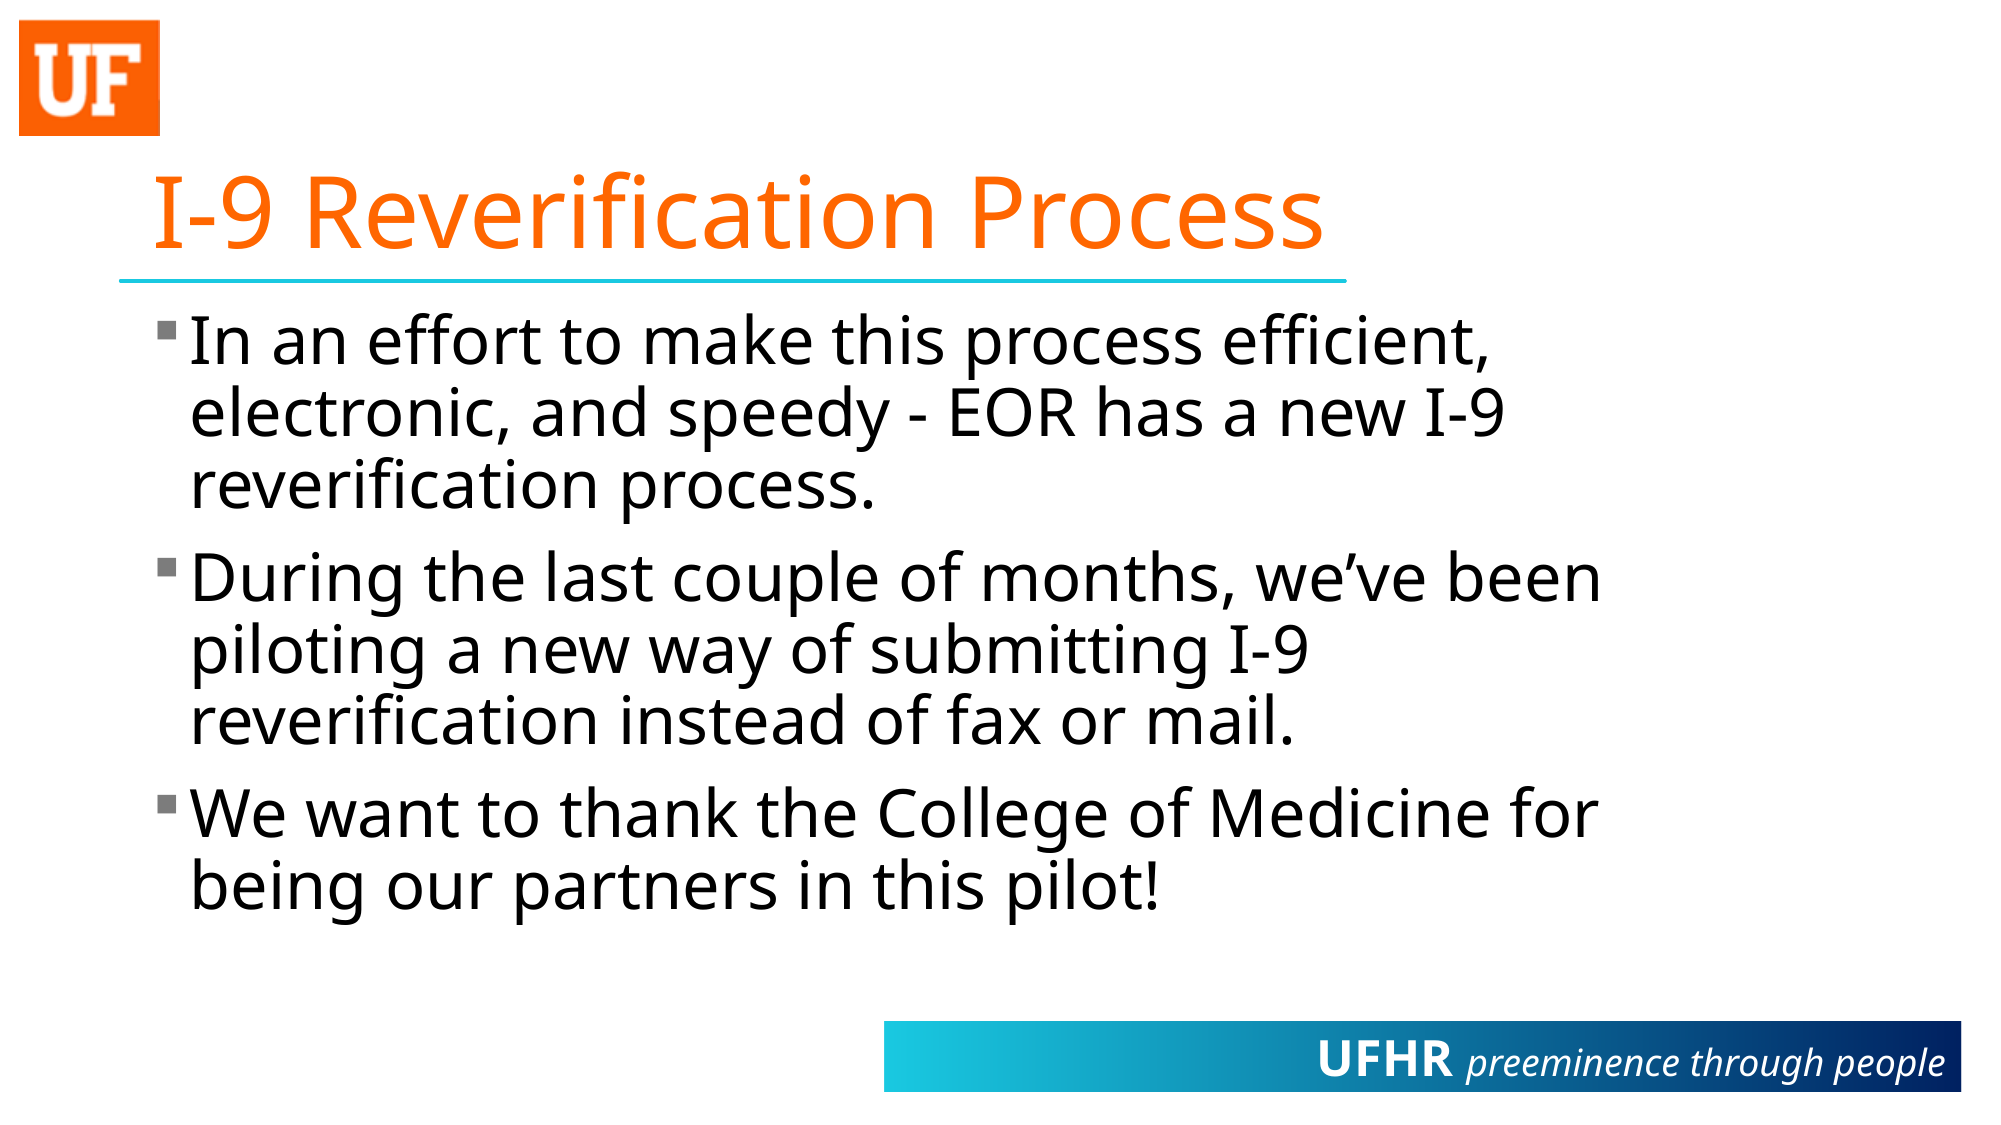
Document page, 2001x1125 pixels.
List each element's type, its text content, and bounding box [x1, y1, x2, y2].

picture [19, 19, 160, 136]
list In an effort to make this process efficient, electronic, and speedy - EOR has a new I-9 reverification process. During the last couple of months, we’ve been piloting a new way of submitting I-9 reverification instead of fax or mail. We want to thank the College of Medicine for being our partners in this pilot! [137, 299, 1717, 1014]
title I-9 Reverification Process [137, 59, 1863, 278]
text_box UFHR preeminence through people [883, 1021, 1962, 1093]
